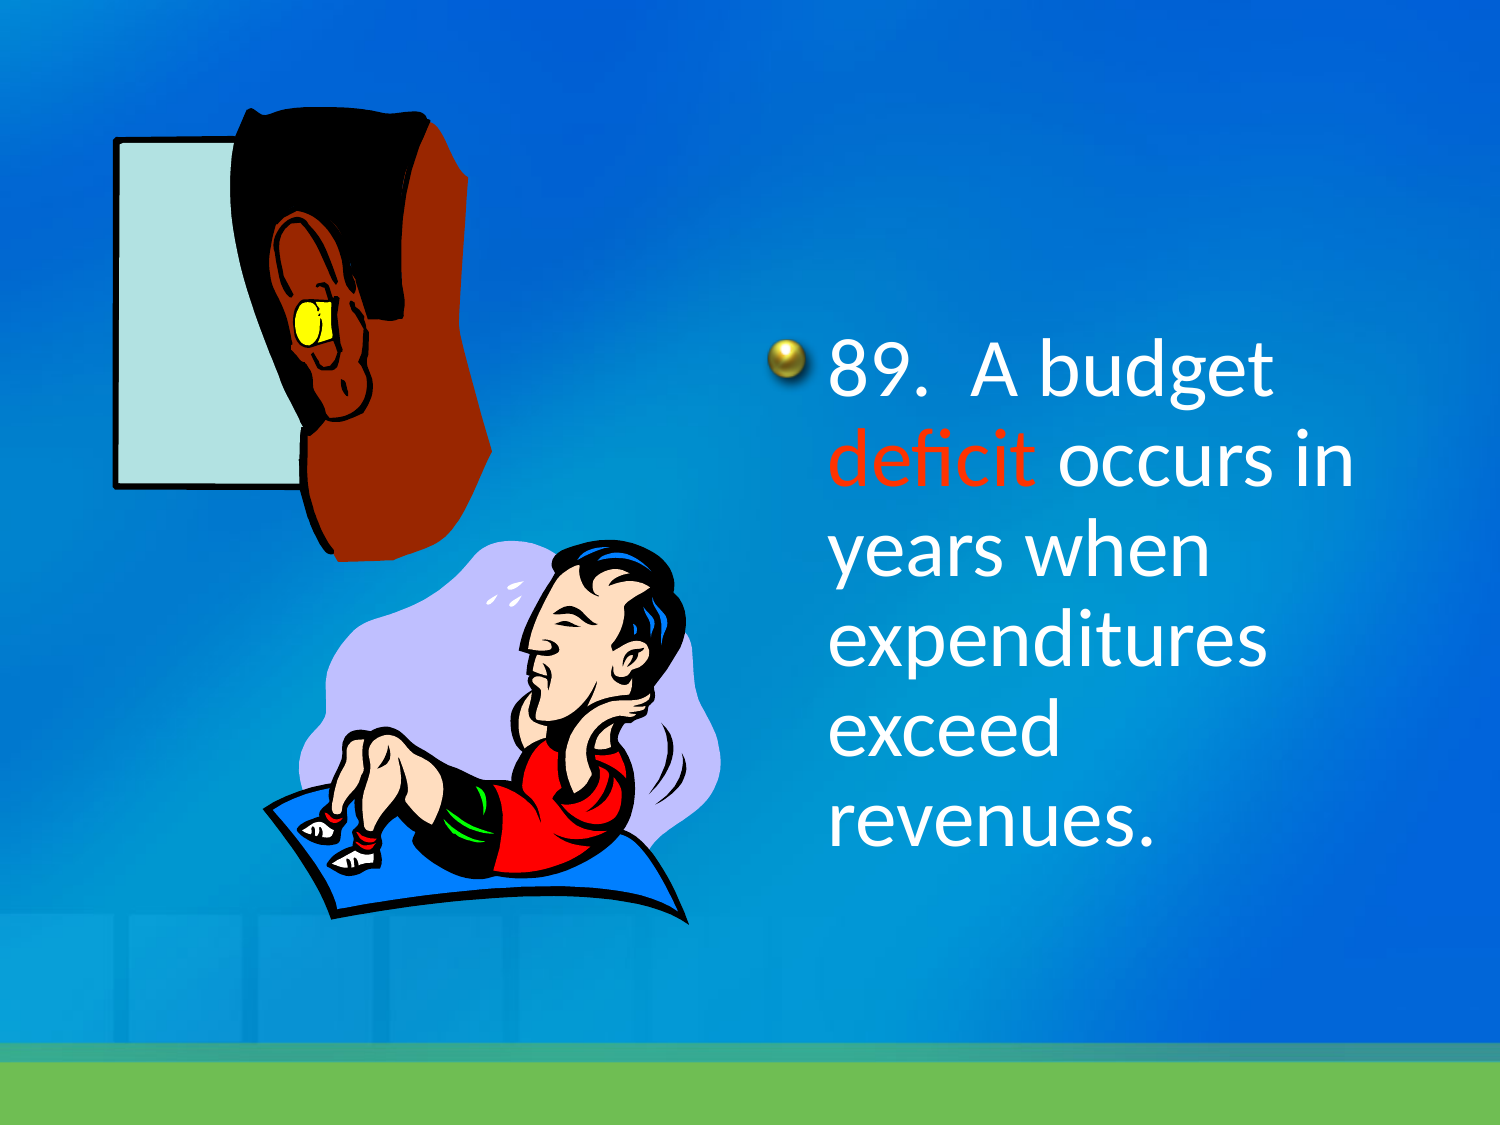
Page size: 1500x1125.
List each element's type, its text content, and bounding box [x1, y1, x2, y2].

picture [0, 0, 1500, 1125]
list 89. A budget deficit occurs in years when expenditures exceed revenues. [762, 324, 1388, 1000]
picture [265, 541, 720, 921]
